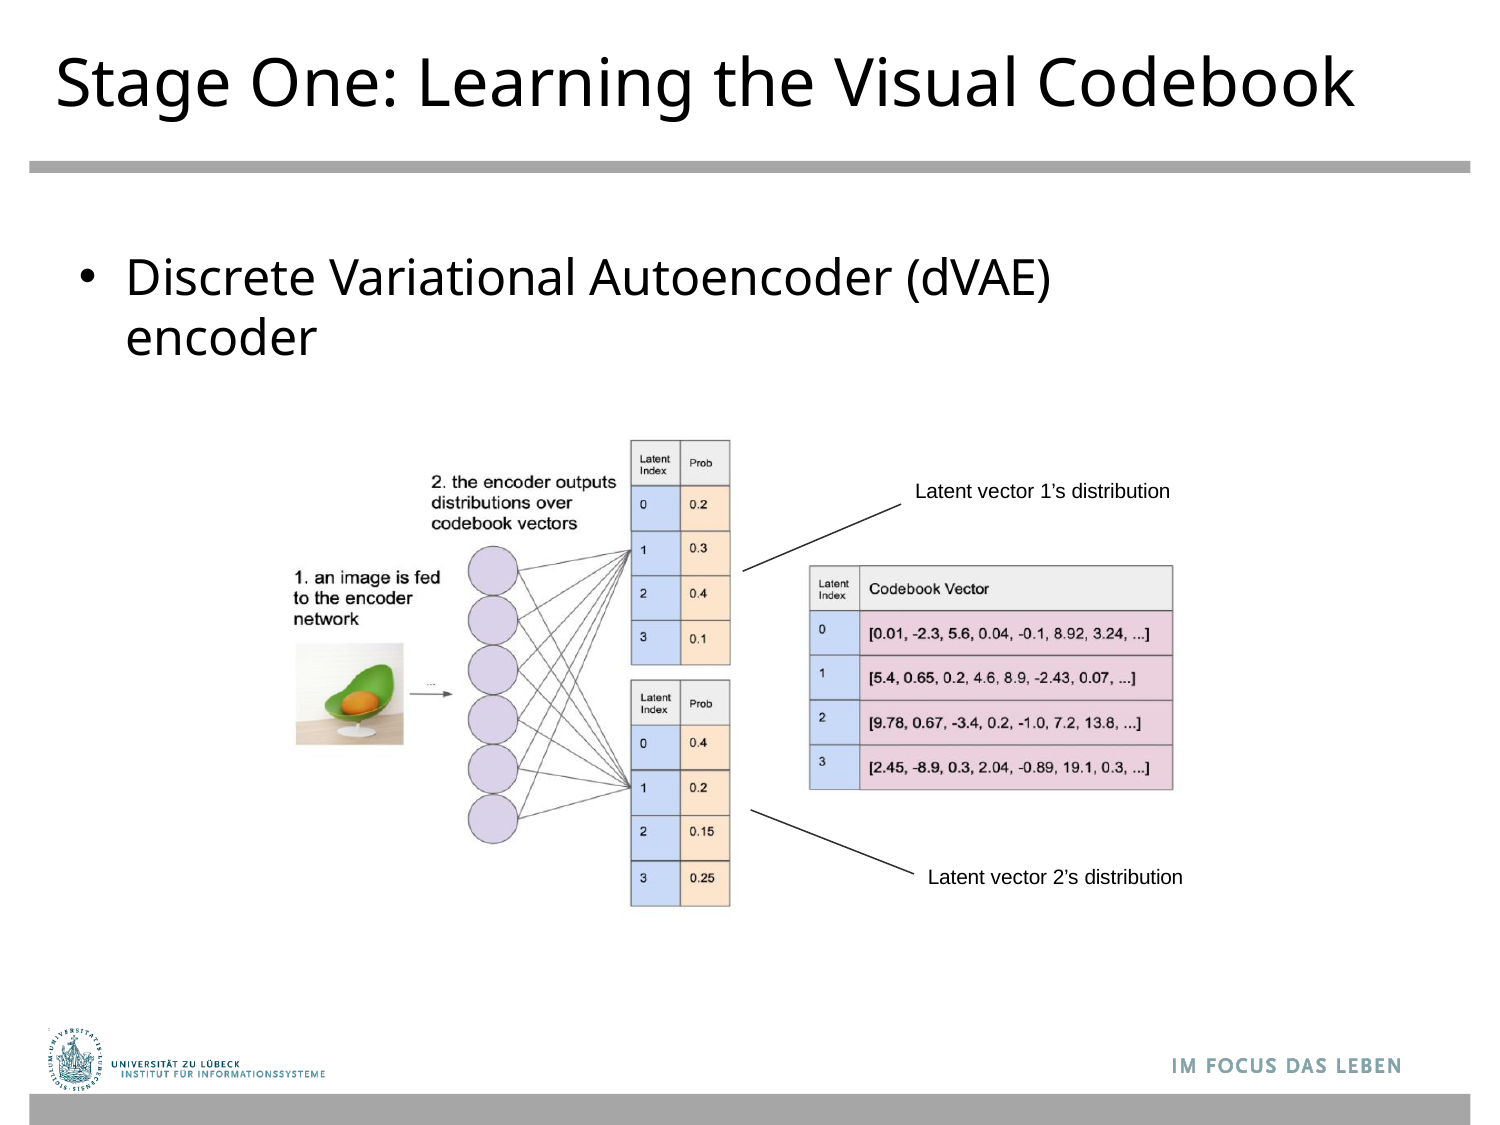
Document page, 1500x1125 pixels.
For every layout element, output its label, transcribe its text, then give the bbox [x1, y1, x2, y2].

text_box Latent vector 2’s distribution [925, 861, 1190, 889]
title Stage One: Learning the Visual Codebook [53, 37, 1366, 228]
text_box [280, 423, 1207, 947]
text_box Discrete Variational Autoencoder (dVAE) encoder [76, 243, 1207, 366]
text_box Latent vector 1’s distribution [913, 475, 1177, 503]
picture [1173, 1058, 1400, 1073]
